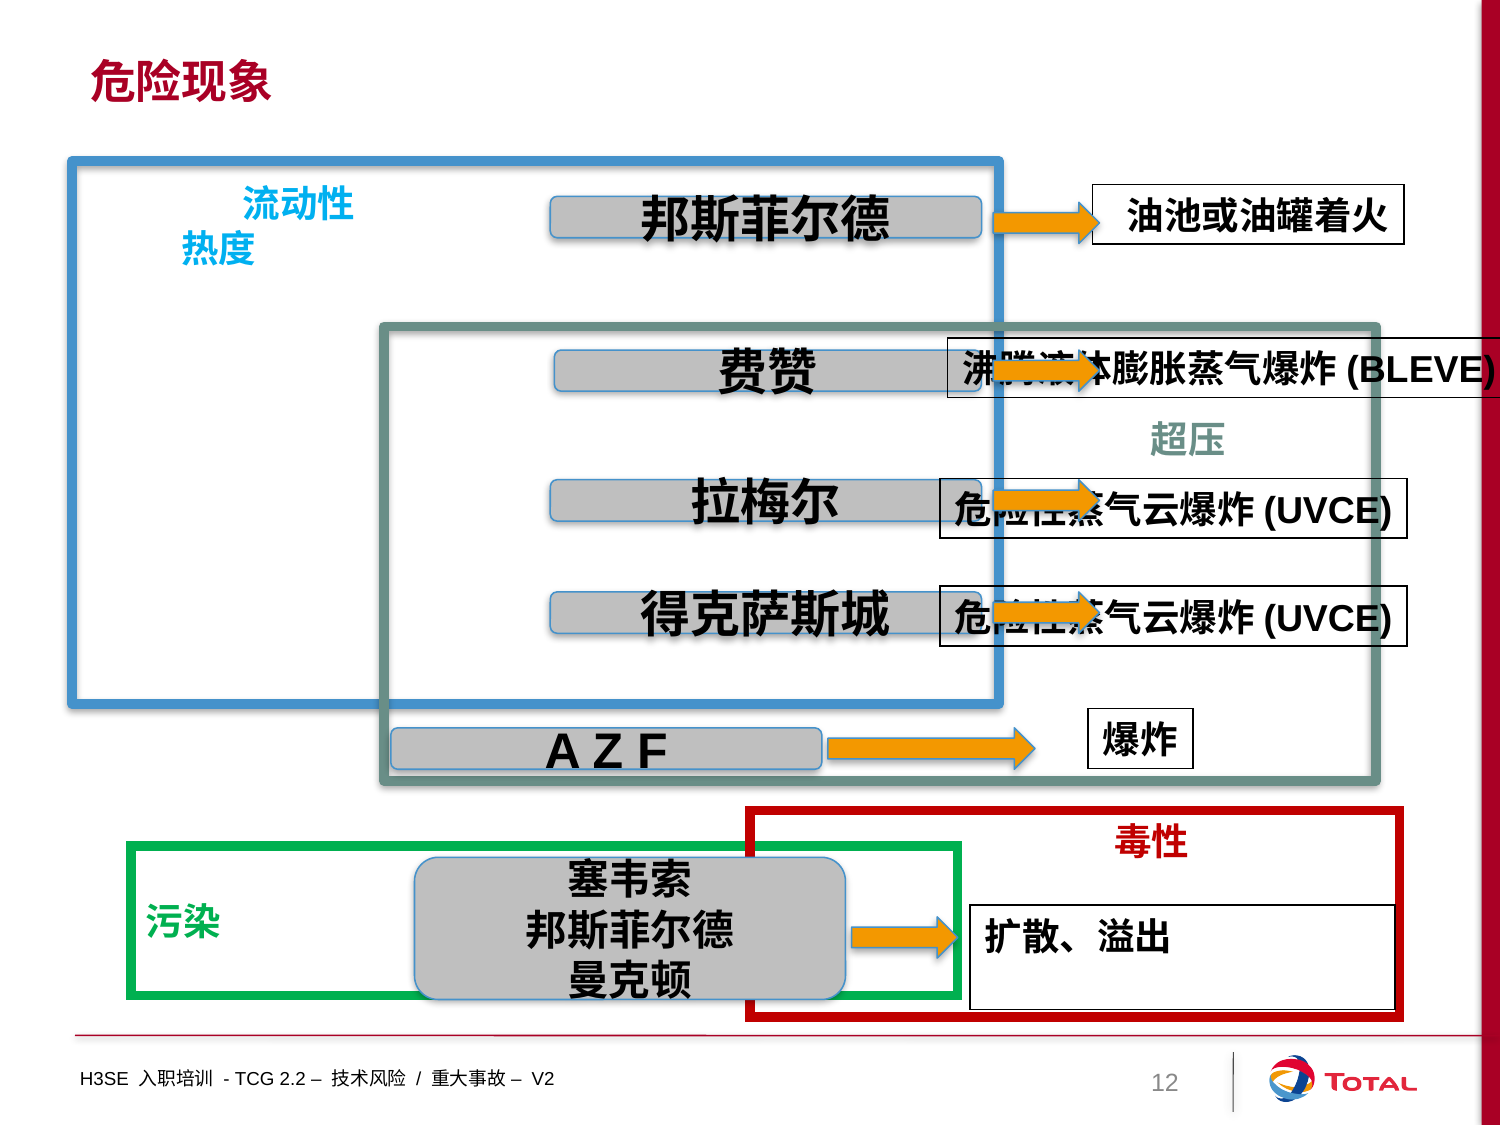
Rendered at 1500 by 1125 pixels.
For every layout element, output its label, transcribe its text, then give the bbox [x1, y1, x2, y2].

text_box A Z F [390, 727, 823, 771]
text_box [749, 810, 1400, 1018]
text_box 得克萨斯城 [549, 591, 939, 635]
text_box [992, 349, 1101, 392]
text_box [992, 591, 1101, 635]
text_box [850, 916, 959, 959]
text_box 污染 [130, 846, 749, 996]
text_box [827, 727, 1036, 770]
text_box 油池或油罐着火 [1092, 184, 1404, 245]
text_box 邦斯菲尔德 [549, 195, 983, 239]
text_box 扩散、溢出 [969, 905, 1395, 1010]
text_box 费赞 [553, 349, 947, 392]
text_box 危险性蒸气云爆炸(UVCE) [939, 586, 1408, 646]
slide_number 12 [1074, 1051, 1194, 1112]
picture [1260, 1045, 1426, 1112]
text_box 毒性 [1099, 810, 1360, 871]
footer H3SE 入职培训 - TCG 2.2 – 技术风险 / 重大事故 – V2 [64, 1058, 1154, 1119]
text_box [383, 326, 1377, 782]
text_box [992, 478, 1101, 522]
text_box 超压 [1136, 408, 1241, 469]
title 危险现象 [75, 45, 1424, 150]
text_box 爆炸 [1088, 708, 1193, 769]
text_box [992, 201, 1101, 245]
text_box 塞韦索 邦斯菲尔德 曼克顿 [413, 856, 847, 1001]
text_box 拉梅尔 [549, 478, 939, 522]
text_box 危险性蒸气云爆炸(UVCE) [939, 478, 1408, 539]
text_box [71, 160, 1000, 705]
text_box 沸腾液体膨胀蒸气爆炸(BLEVE) [947, 337, 1500, 398]
